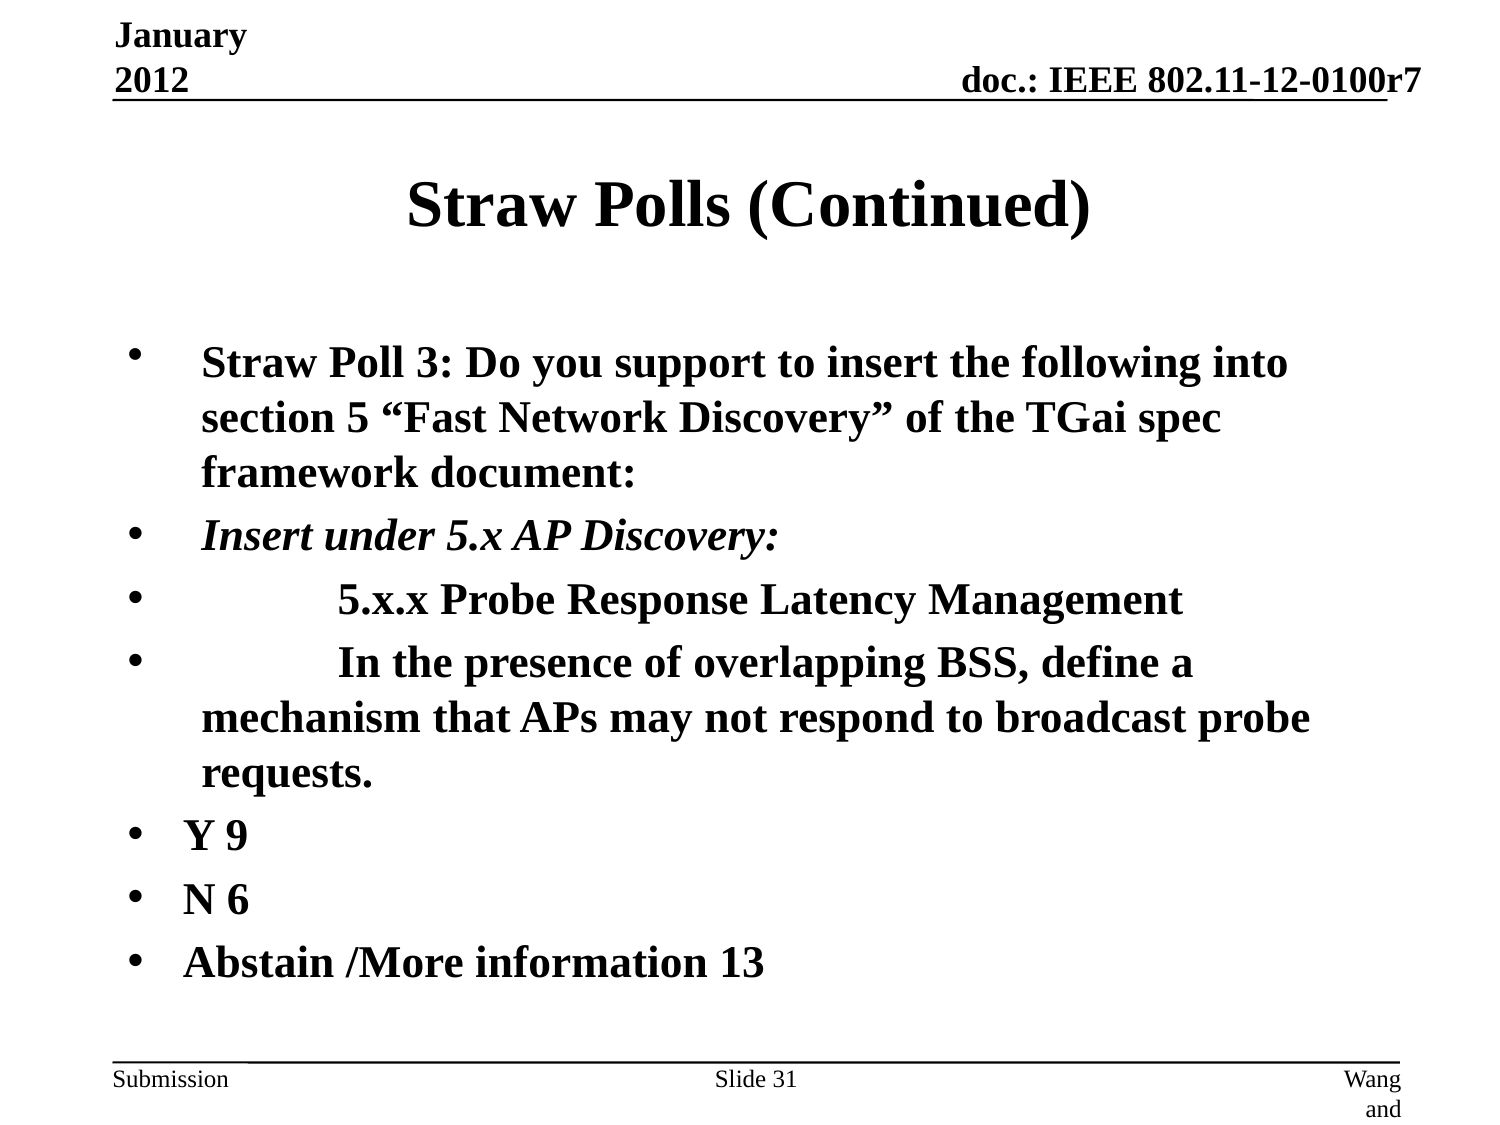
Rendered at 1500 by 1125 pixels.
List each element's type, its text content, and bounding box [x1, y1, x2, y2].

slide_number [114, 54, 259, 101]
title Straw Polls (Continued) [112, 112, 1388, 288]
slide_number Slide 31 [712, 1061, 800, 1093]
footer Wang and Yee, MediaTek [1324, 1061, 1402, 1093]
list Straw Poll 3: Do you support to insert the following into section 5 “Fast Network Discovery” of the TGai spec framework document: Insert under 5.x AP Discovery: 5.x.x Probe Response Latency Management In the presence of overlapping BSS, define a mechanism that APs may not respond to broadcast probe requests. Y 9 N 6 Abstain /More information 13 [112, 324, 1388, 1001]
